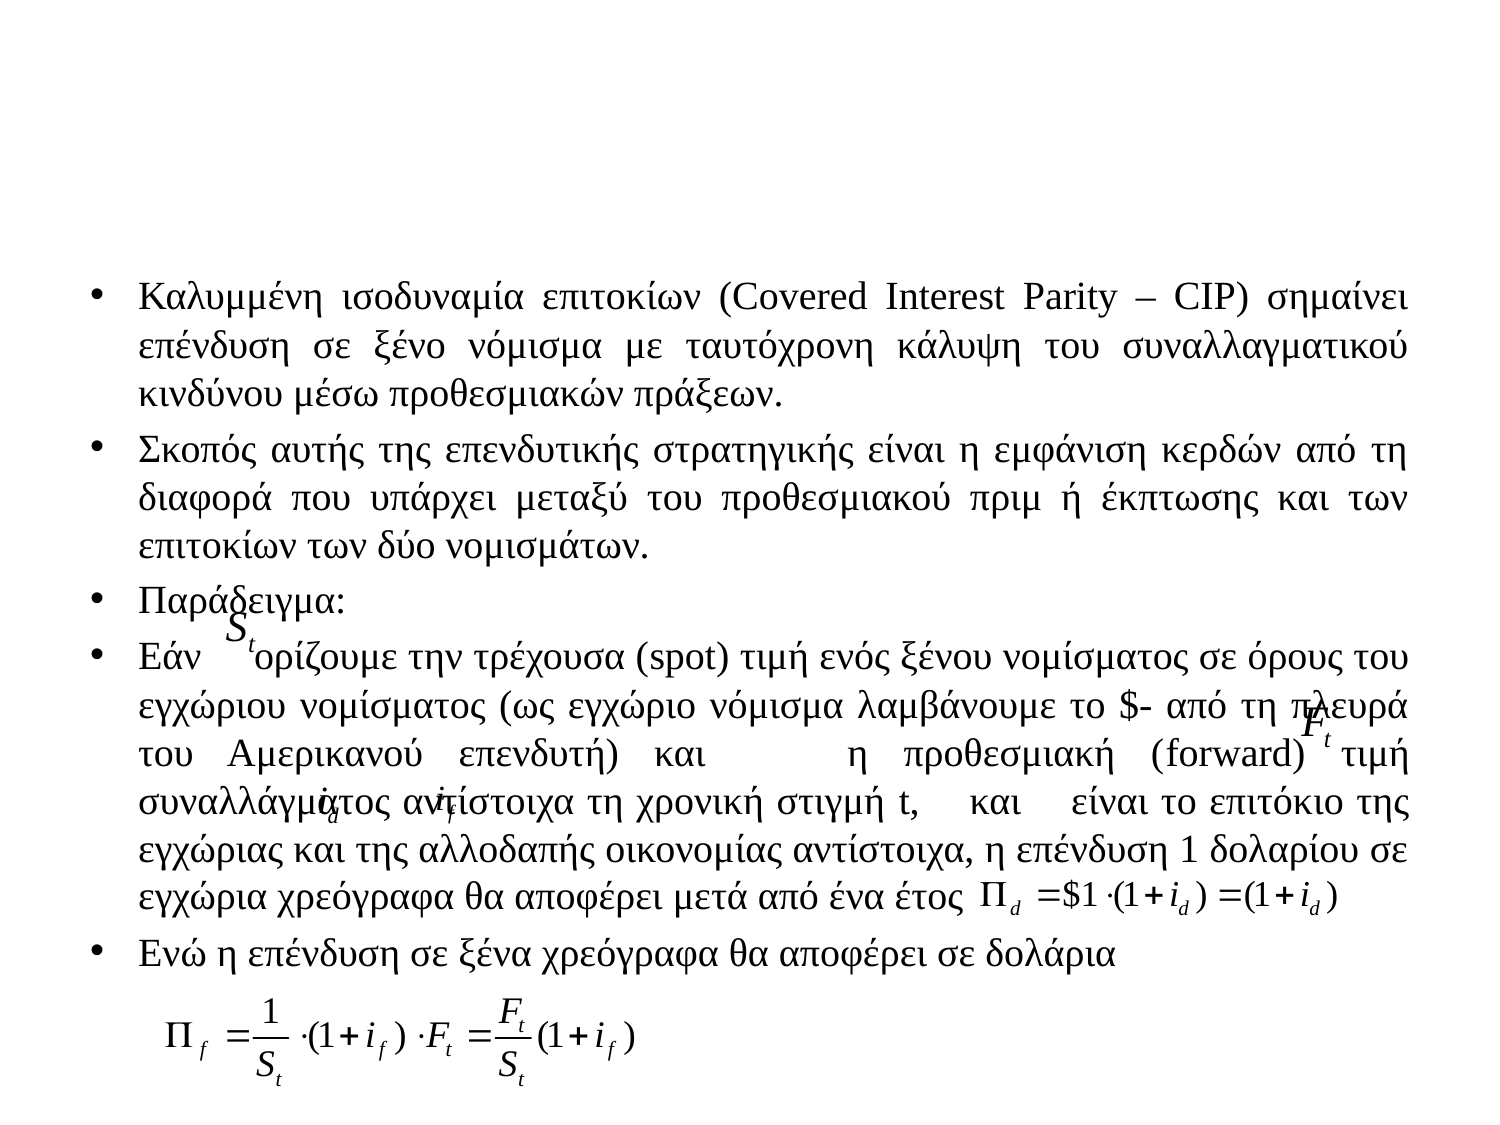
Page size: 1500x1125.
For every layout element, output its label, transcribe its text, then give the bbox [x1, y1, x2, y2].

list Καλυμμένη ισοδυναμία επιτοκίων (Covered Interest Parity – CIP) σημαίνει επένδυση σε ξένο νόμισμα με ταυτόχρονη κάλυψη του συναλλαγματικού κινδύνου μέσω προθεσμιακών πράξεων. Σκοπός αυτής της επενδυτικής στρατηγικής είναι η εμφάνιση κερδών από τη διαφορά που υπάρχει μεταξύ του προθεσμιακού πριμ ή έκπτωσης και των επιτοκίων των δύο νομισμάτων. Παράδειγμα: Εάν ορίζουμε την τρέχουσα (spot) τιμή ενός ξένου νομίσματος σε όρους του εγχώριου νομίσματος (ως εγχώριο νόμισμα λαμβάνουμε το $- από τη πλευρά του Αμερικανού επενδυτή) και η προθεσμιακή (forward) τιμή συναλλάγματος αντίστοιχα τη χρονική στιγμή t, και είναι το επιτόκιο της εγχώριας και της αλλοδαπής οικονομίας αντίστοιχα, η επένδυση 1 δολαρίου σε εγχώρια χρεόγραφα θα αποφέρει μετά από ένα έτος Ενώ η επένδυση σε ξένα χρεόγραφα θα αποφέρει σε δολάρια [75, 262, 1425, 1005]
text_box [218, 597, 266, 664]
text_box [159, 987, 642, 1095]
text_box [430, 774, 467, 832]
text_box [1293, 692, 1341, 759]
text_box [312, 774, 349, 834]
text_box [974, 869, 1347, 925]
